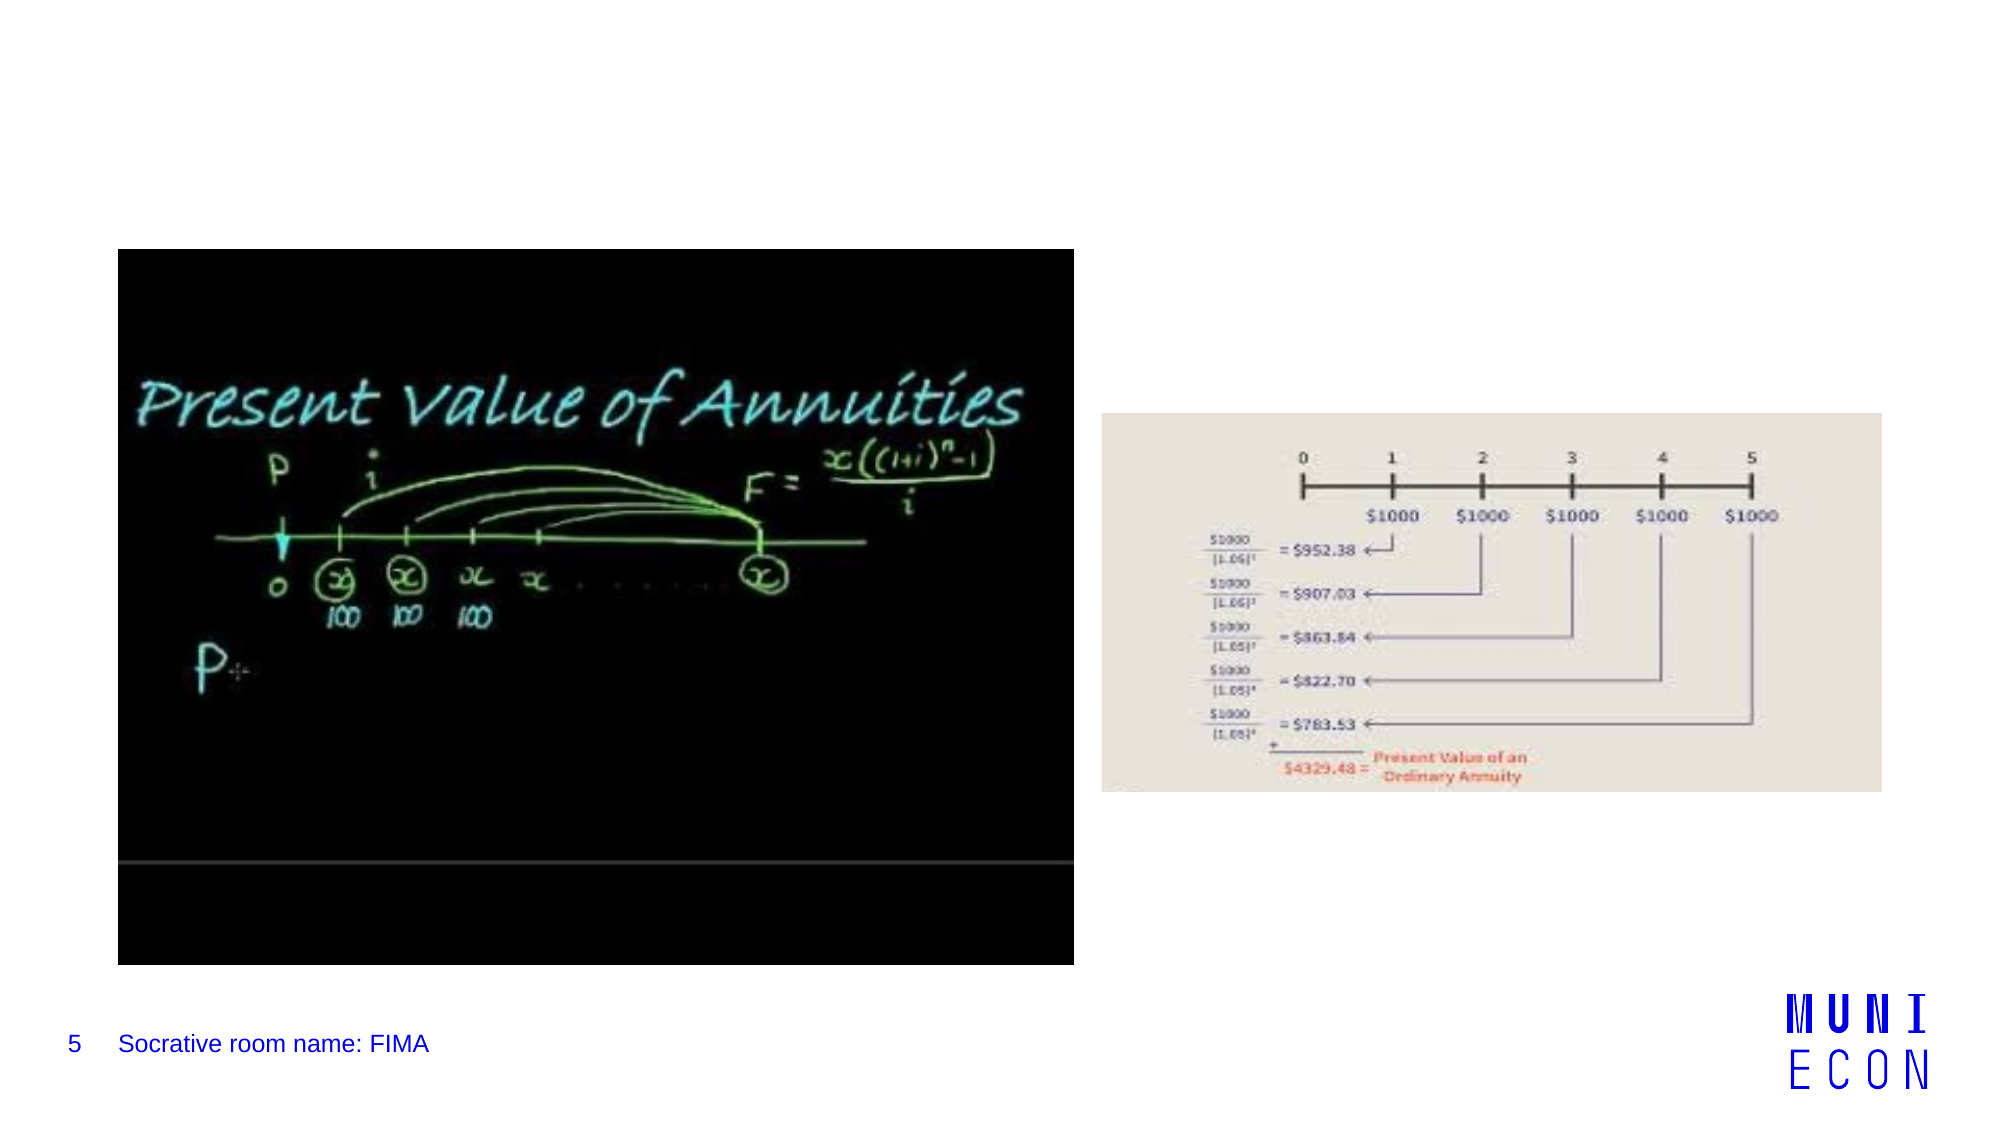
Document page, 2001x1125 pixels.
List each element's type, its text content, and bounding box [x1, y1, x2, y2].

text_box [117, 248, 1075, 966]
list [1101, 413, 1883, 792]
footer Socrative room name: FIMA [118, 1021, 1418, 1063]
slide_number 5 [67, 1021, 110, 1063]
